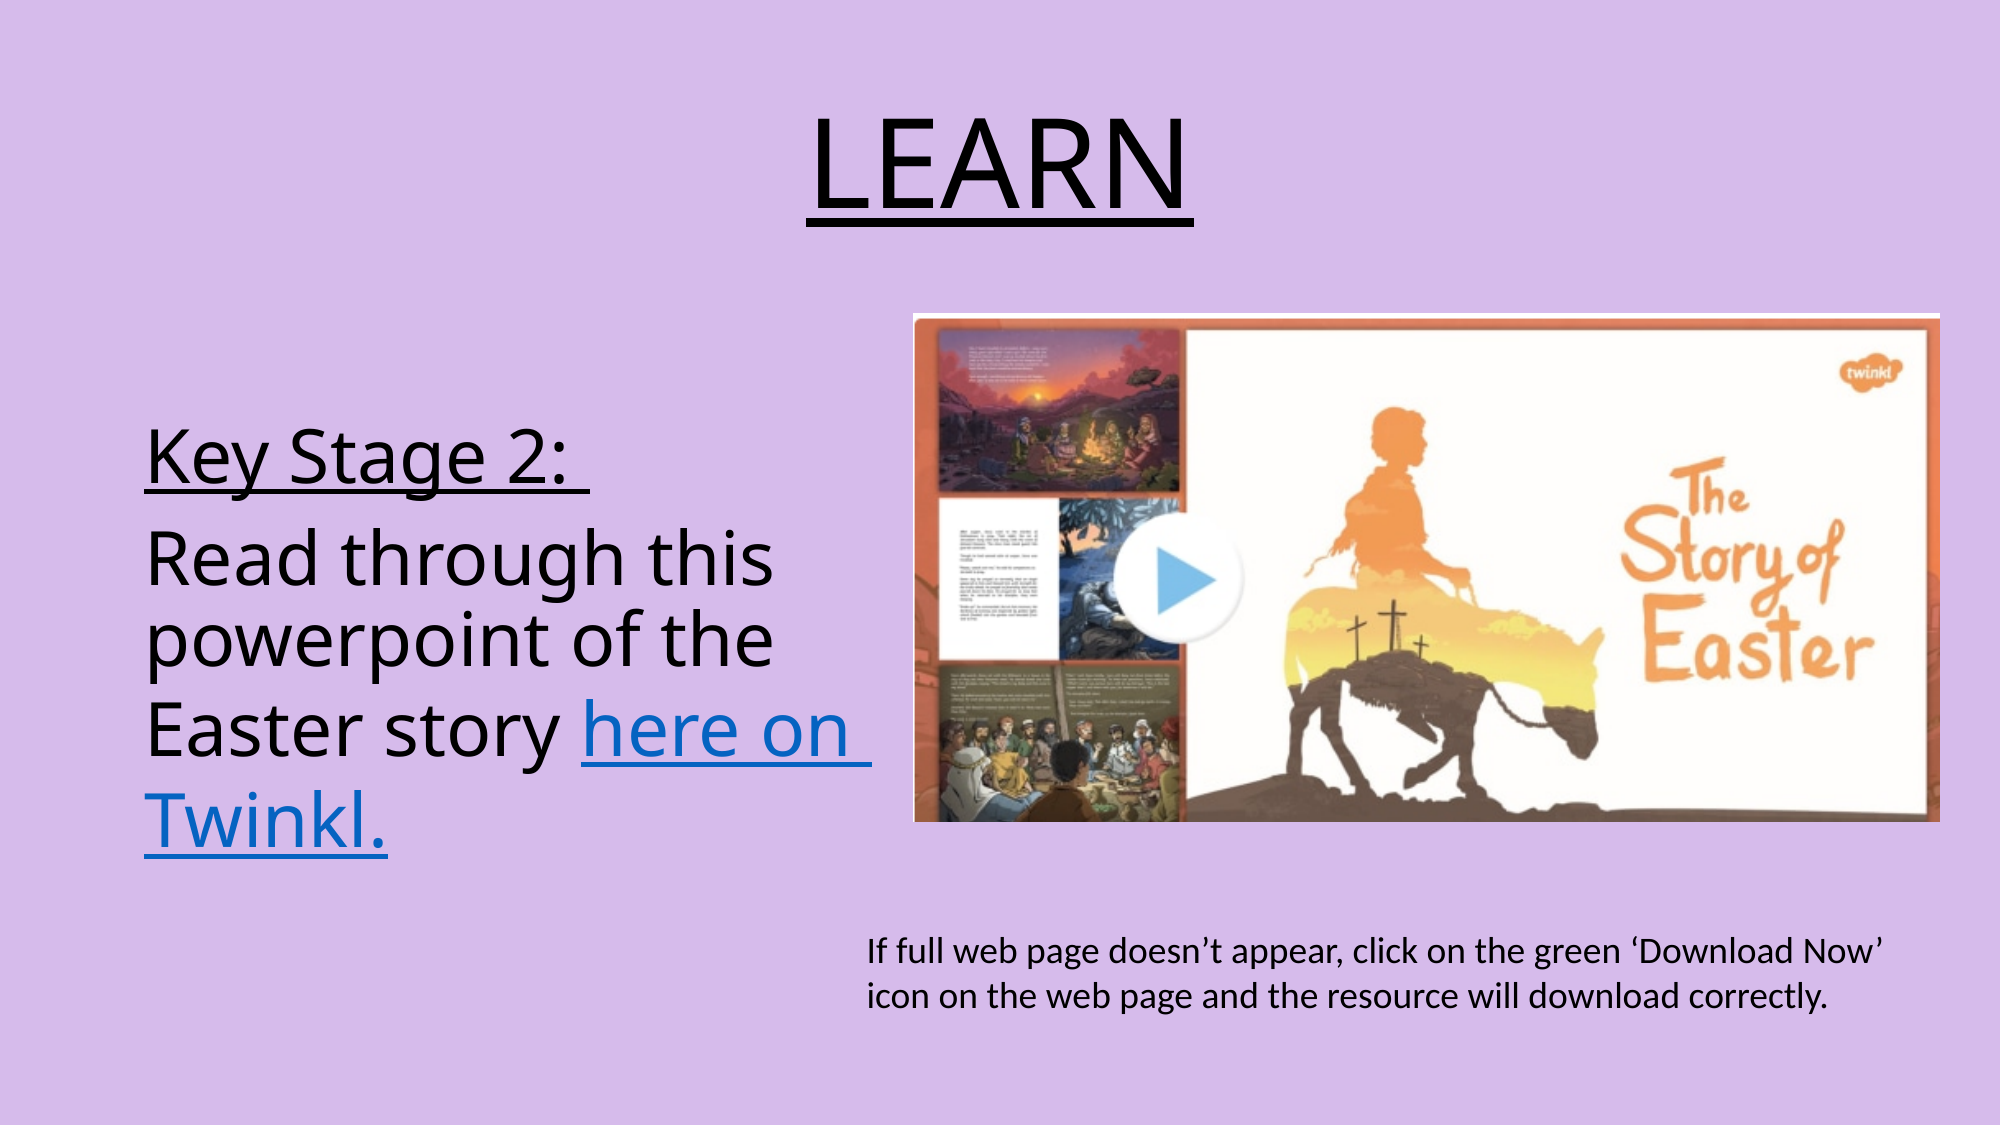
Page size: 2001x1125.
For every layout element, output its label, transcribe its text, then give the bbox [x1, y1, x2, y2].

title LEARN [137, 59, 1863, 278]
text_box Key Stage 2: Read through this powerpoint of the Easter story here on Twinkl. [129, 411, 914, 1125]
picture [913, 313, 1940, 822]
text_box If full web page doesn’t appear, click on the green ‘Download Now’ icon on the web page and the resource will download correctly. [851, 918, 1960, 1024]
